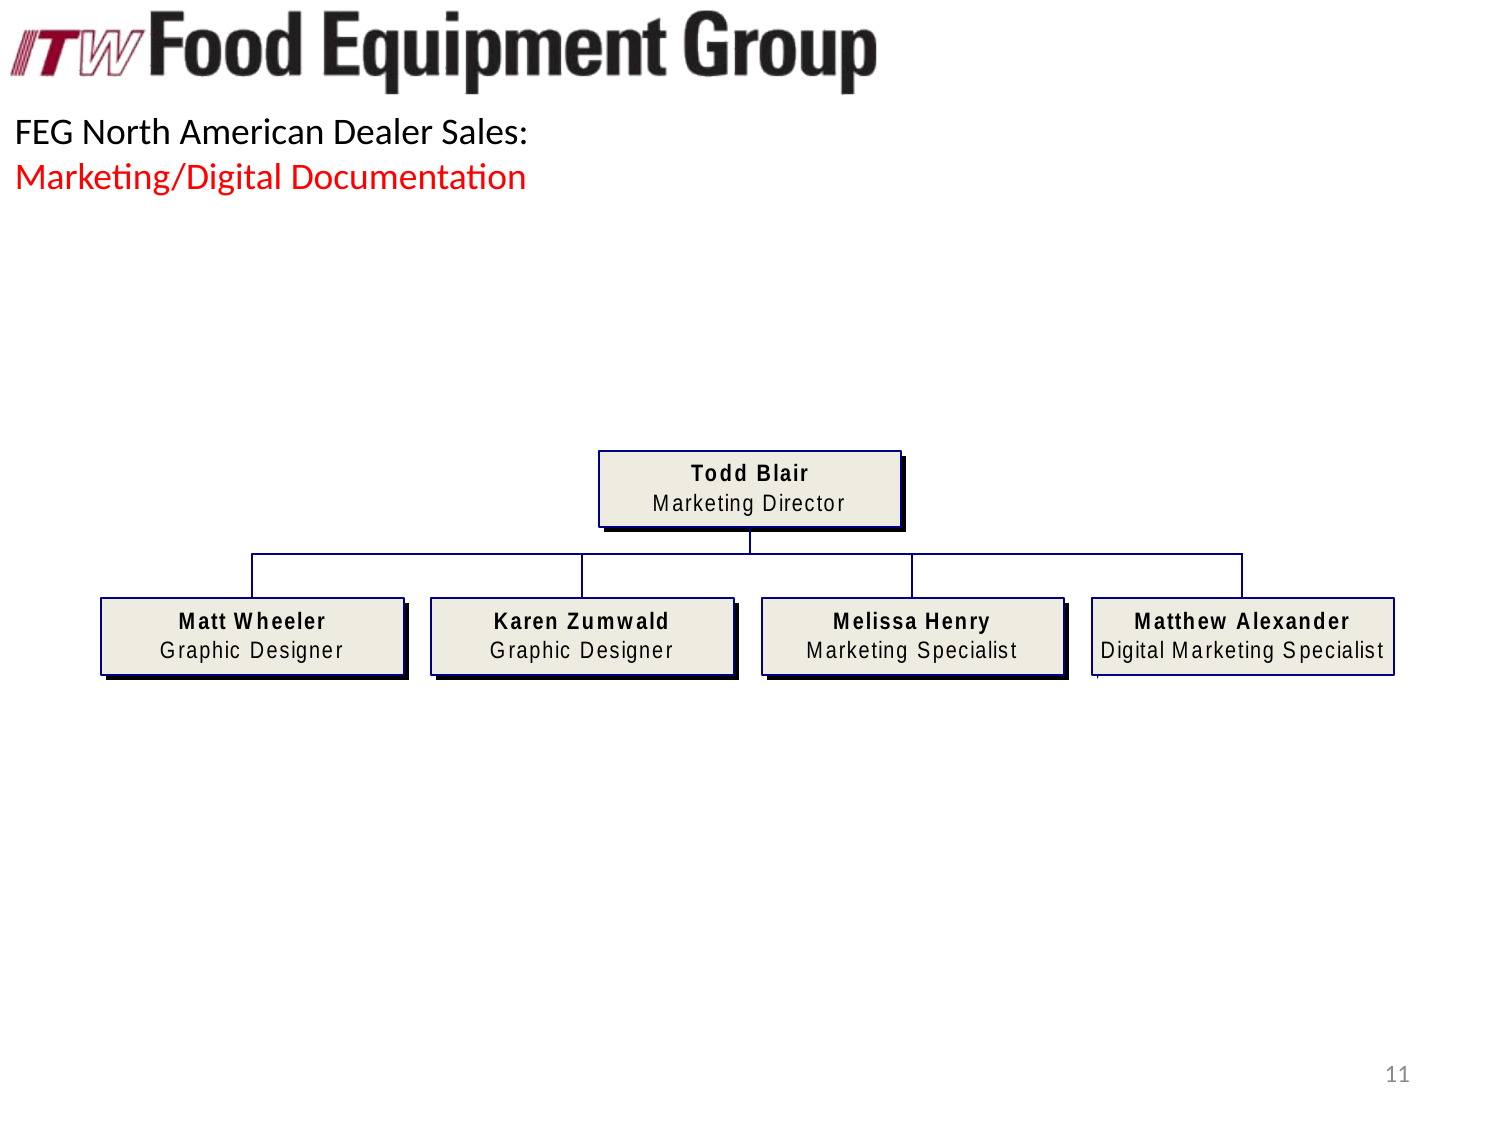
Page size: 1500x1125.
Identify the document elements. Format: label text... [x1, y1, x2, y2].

slide_number 11 [1074, 1042, 1425, 1103]
text_box FEG North American Dealer Sales: Marketing/Digital Documentation [0, 99, 1013, 205]
picture [0, 0, 890, 109]
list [97, 446, 1403, 683]
